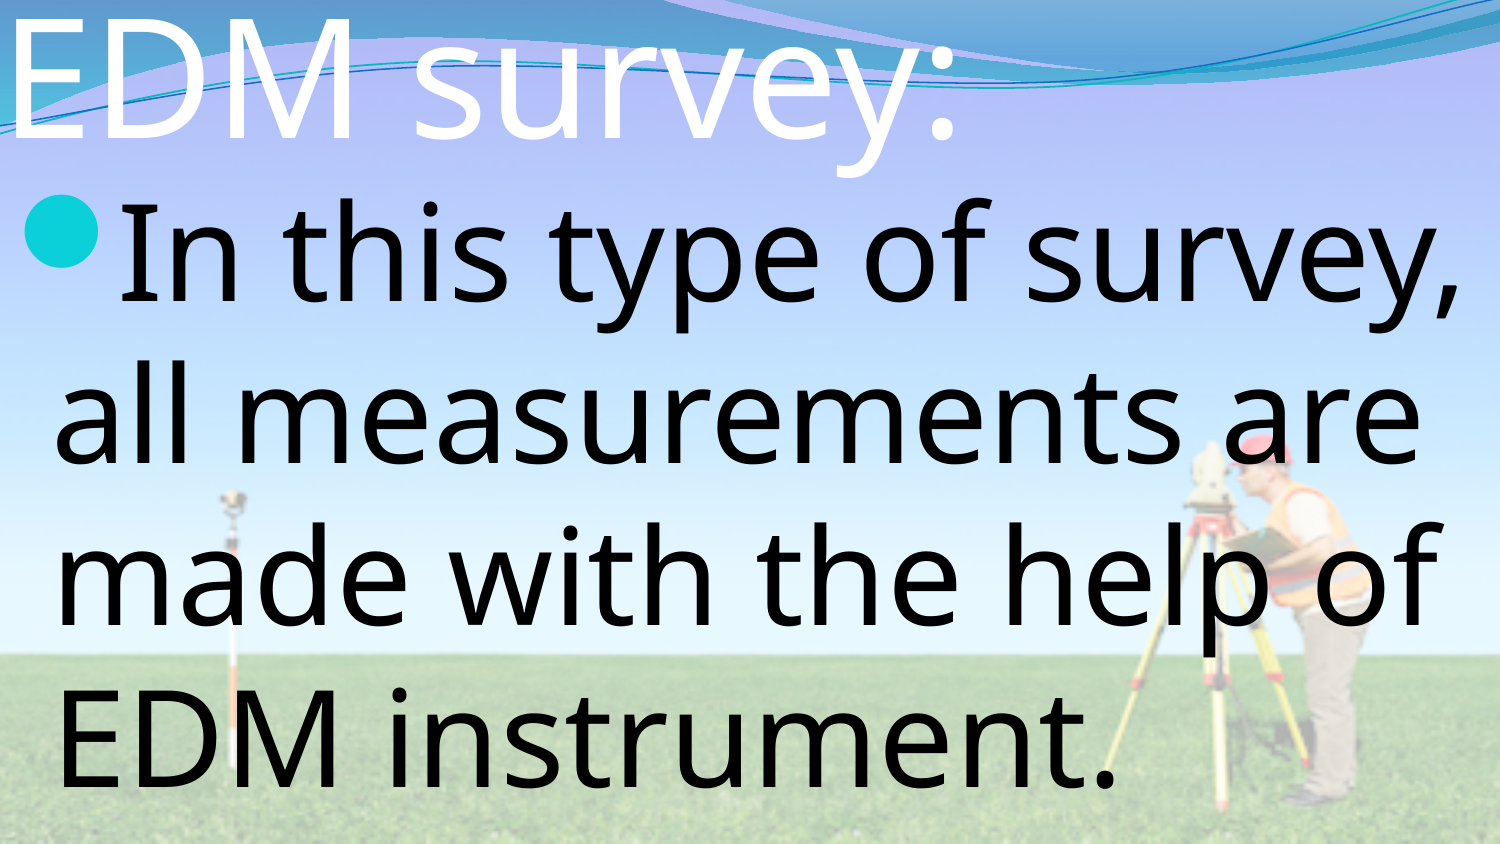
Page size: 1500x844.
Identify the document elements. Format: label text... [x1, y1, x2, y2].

list In this type of survey, all measurements are made with the help of EDM instrument. [0, 159, 1500, 844]
title EDM survey: [0, 0, 1500, 159]
